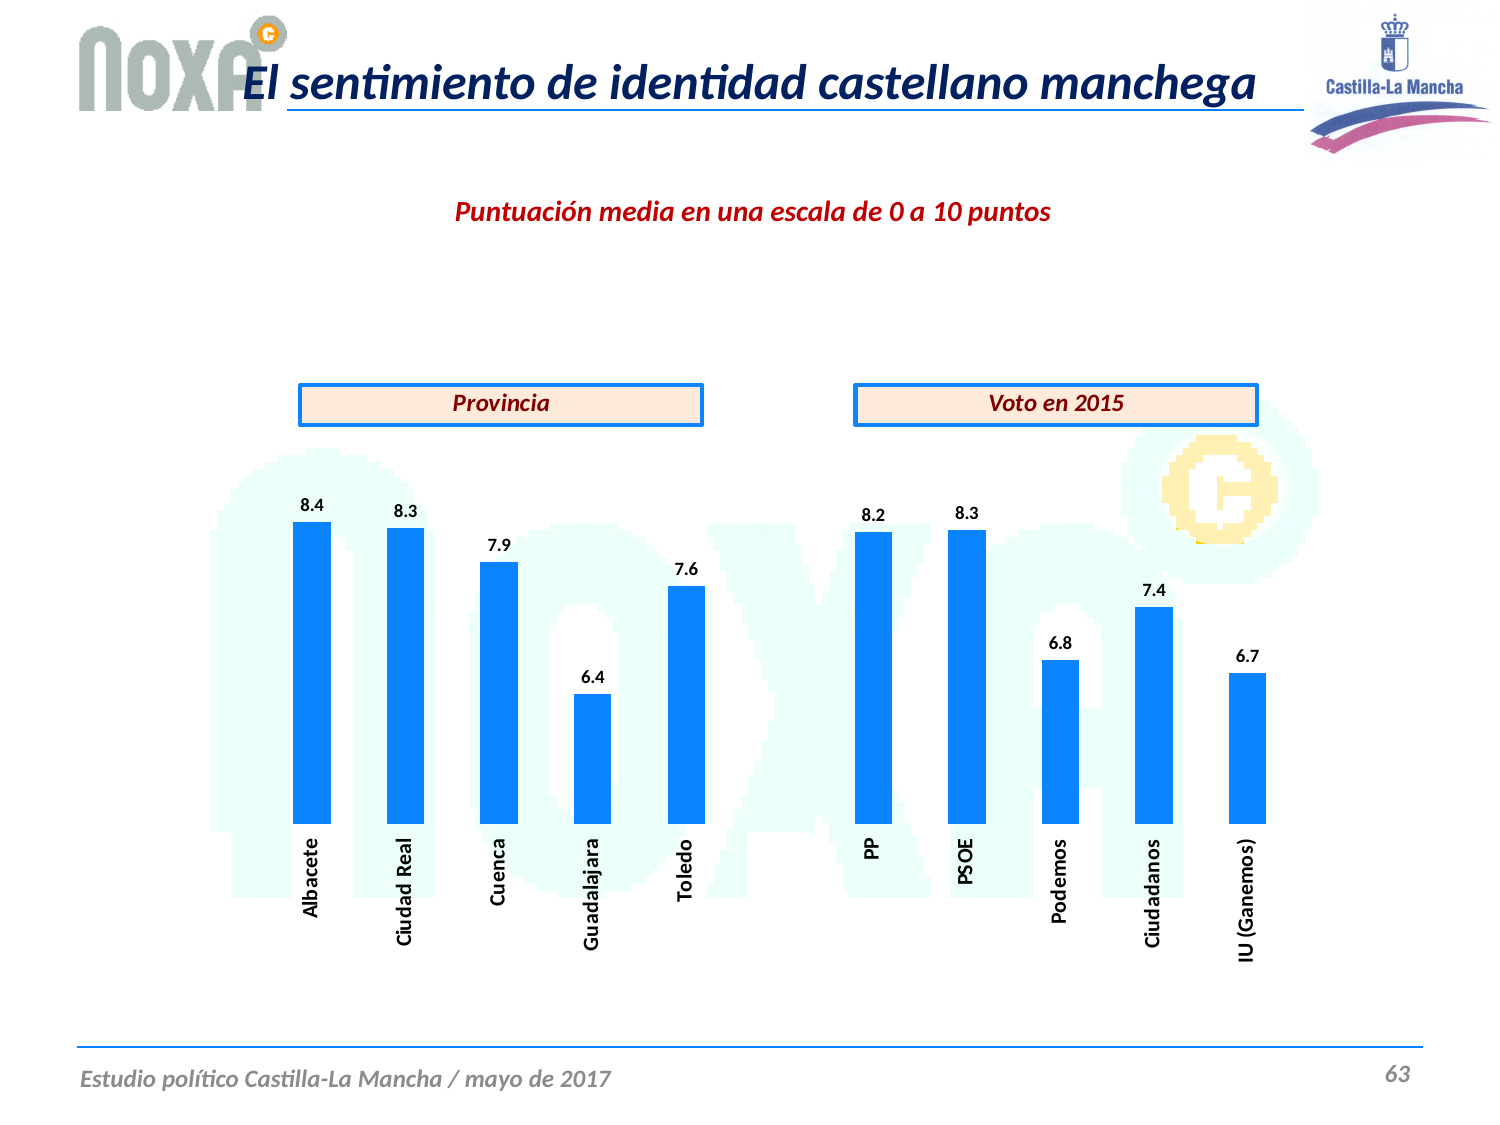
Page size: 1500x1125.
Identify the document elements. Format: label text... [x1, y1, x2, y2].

chart [111, 216, 1318, 1059]
slide_number 63 [1074, 1042, 1425, 1103]
picture [73, 12, 287, 111]
picture [1304, 1, 1500, 161]
title El sentimiento de identidad castellano manchega [75, 45, 1425, 114]
text_box Puntuación media en una escala de 0 a 10 puntos [194, 184, 1306, 215]
